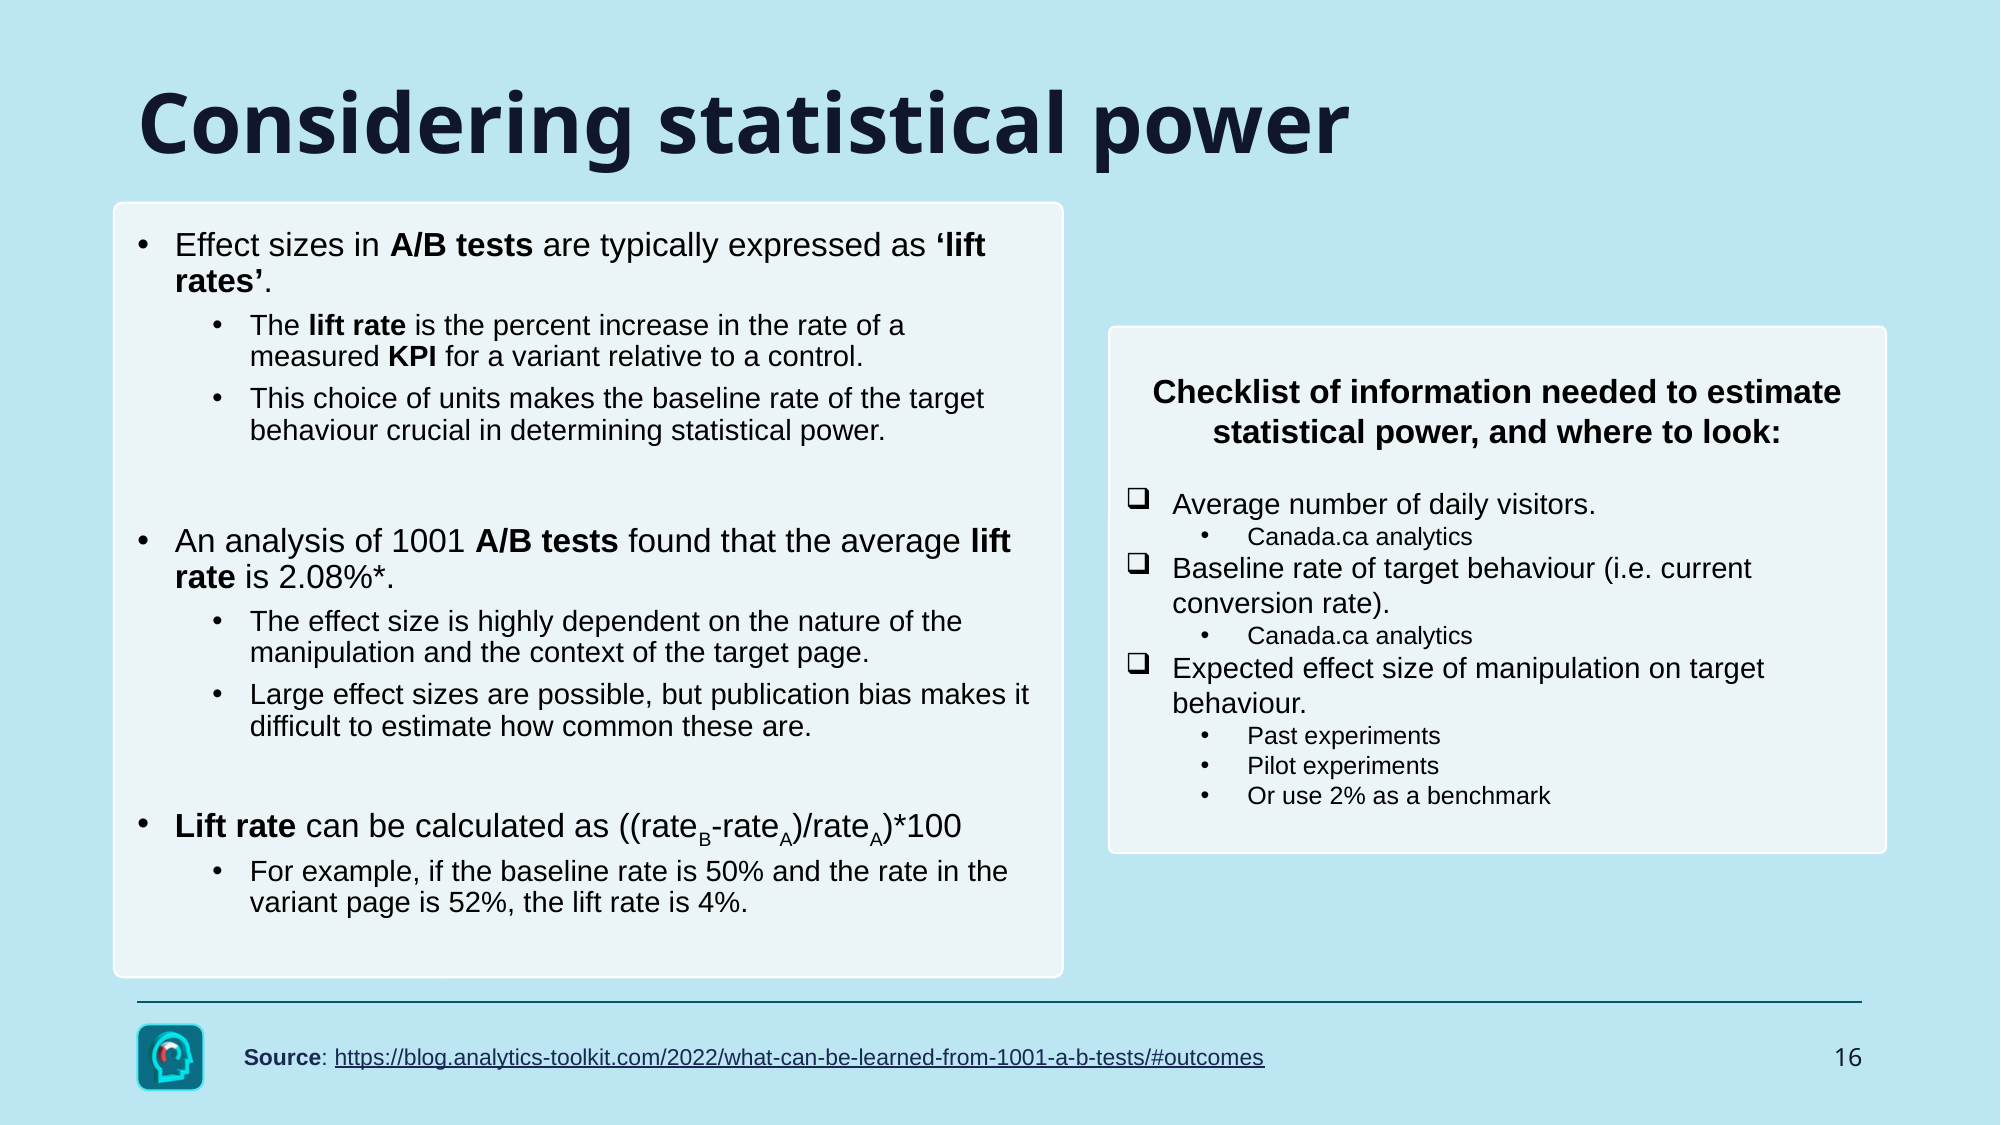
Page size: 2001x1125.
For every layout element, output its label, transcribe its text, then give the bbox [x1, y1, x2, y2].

picture [147, 1031, 195, 1084]
text_box [112, 201, 1064, 979]
slide_number 16 [1412, 1028, 1863, 1089]
title Considering statistical power [137, 59, 1863, 193]
text_box Source: https://blog.analytics-toolkit.com/2022/what-can-be-learned-from-1001-a-b-tests/#outcomes [228, 1033, 1593, 1078]
text_box Checklist of information needed to estimate statistical power, and where to look: Average number of daily visitors. Canada.ca analytics Baseline rate of target behaviour (i.e. current conversion rate). Canada.ca analytics Expected effect size of manipulation on target behaviour. Past experiments Pilot experiments Or use 2% as a benchmark [1107, 325, 1888, 855]
list Effect sizes in A/B tests are typically expressed as ‘lift rates’. The lift rate is the percent increase in the rate of a measured KPI for a variant relative to a control. This choice of units makes the baseline rate of the target behaviour crucial in determining statistical power. An analysis of 1001 A/B tests found that the average lift rate is 2.08%*. The effect size is highly dependent on the nature of the manipulation and the context of the target page. Large effect sizes are possible, but publication bias makes it difficult to estimate how common these are. Lift rate can be calculated as ((rateB-rateA)/rateA)*100 For example, if the baseline rate is 50% and the rate in the variant page is 52%, the lift rate is 4%. [137, 220, 1039, 978]
